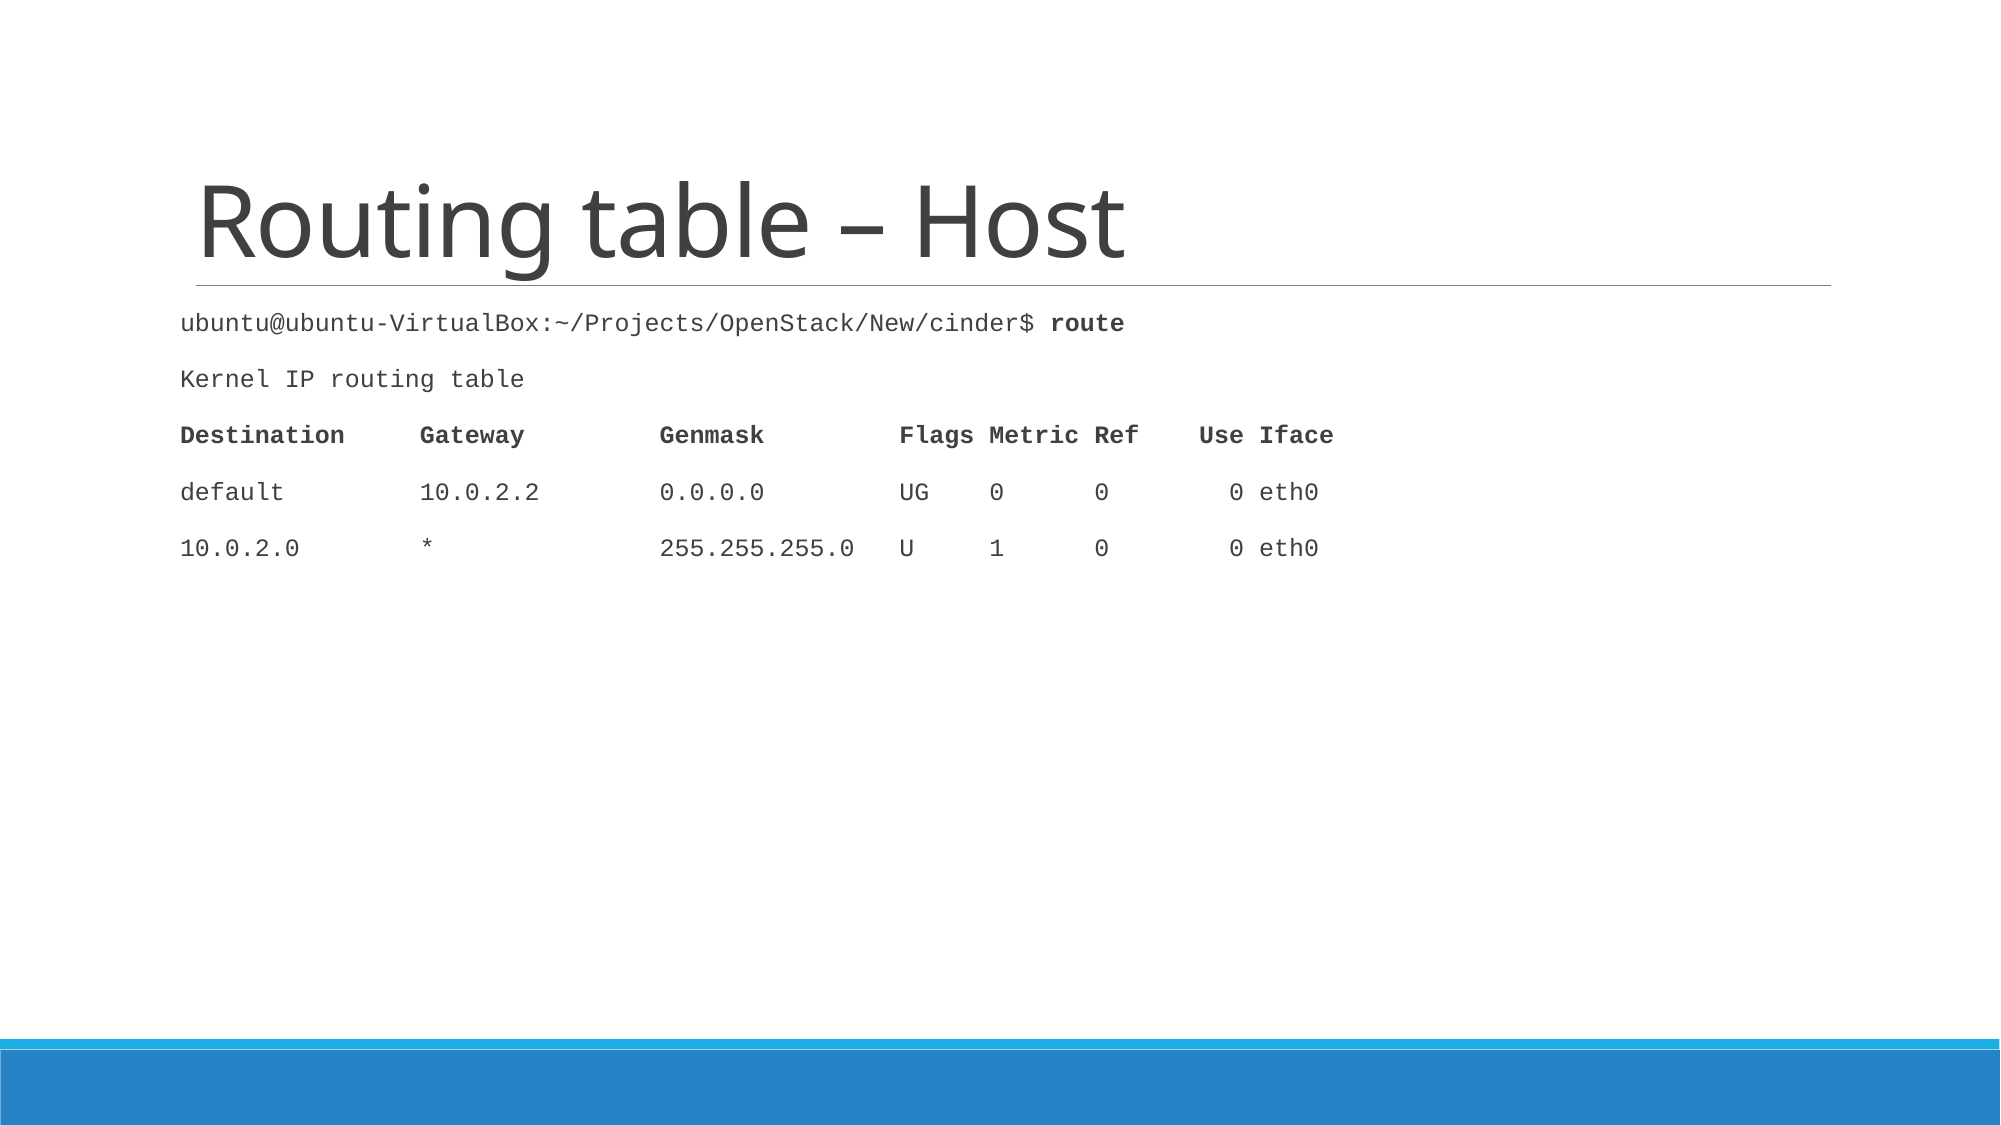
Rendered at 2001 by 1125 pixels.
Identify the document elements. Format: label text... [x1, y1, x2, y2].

list ubuntu@ubuntu-VirtualBox:~/Projects/OpenStack/New/cinder$ route Kernel IP routing table Destination Gateway Genmask Flags Metric Ref Use Iface default 10.0.2.2 0.0.0.0 UG 0 0 0 eth0 10.0.2.0 * 255.255.255.0 U 1 0 0 eth0 [180, 302, 1830, 963]
title Routing table – Host [180, 47, 1830, 285]
